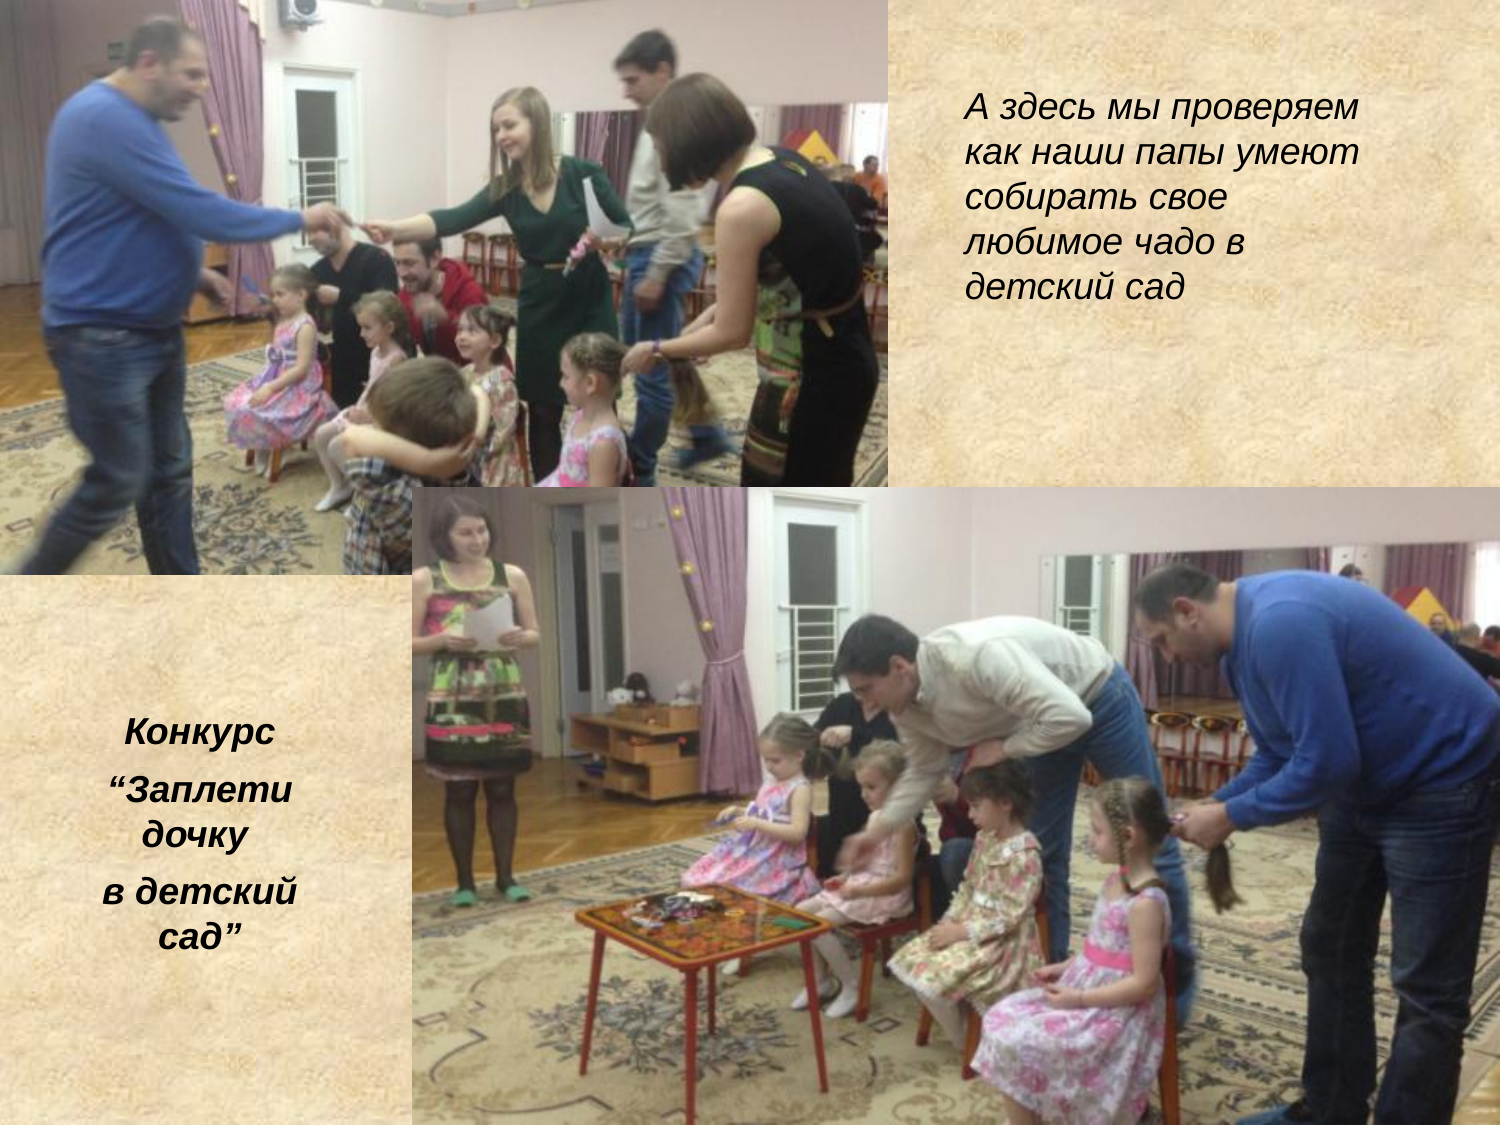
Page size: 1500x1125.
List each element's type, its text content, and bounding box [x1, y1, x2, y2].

text_box А здесь мы проверяем как наши папы умеют собирать свое любимое чадо в детский сад [949, 74, 1400, 315]
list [0, 0, 888, 576]
picture [0, 0, 1500, 1125]
text_box Конкурс “Заплети дочку в детский сад” [49, 699, 350, 965]
